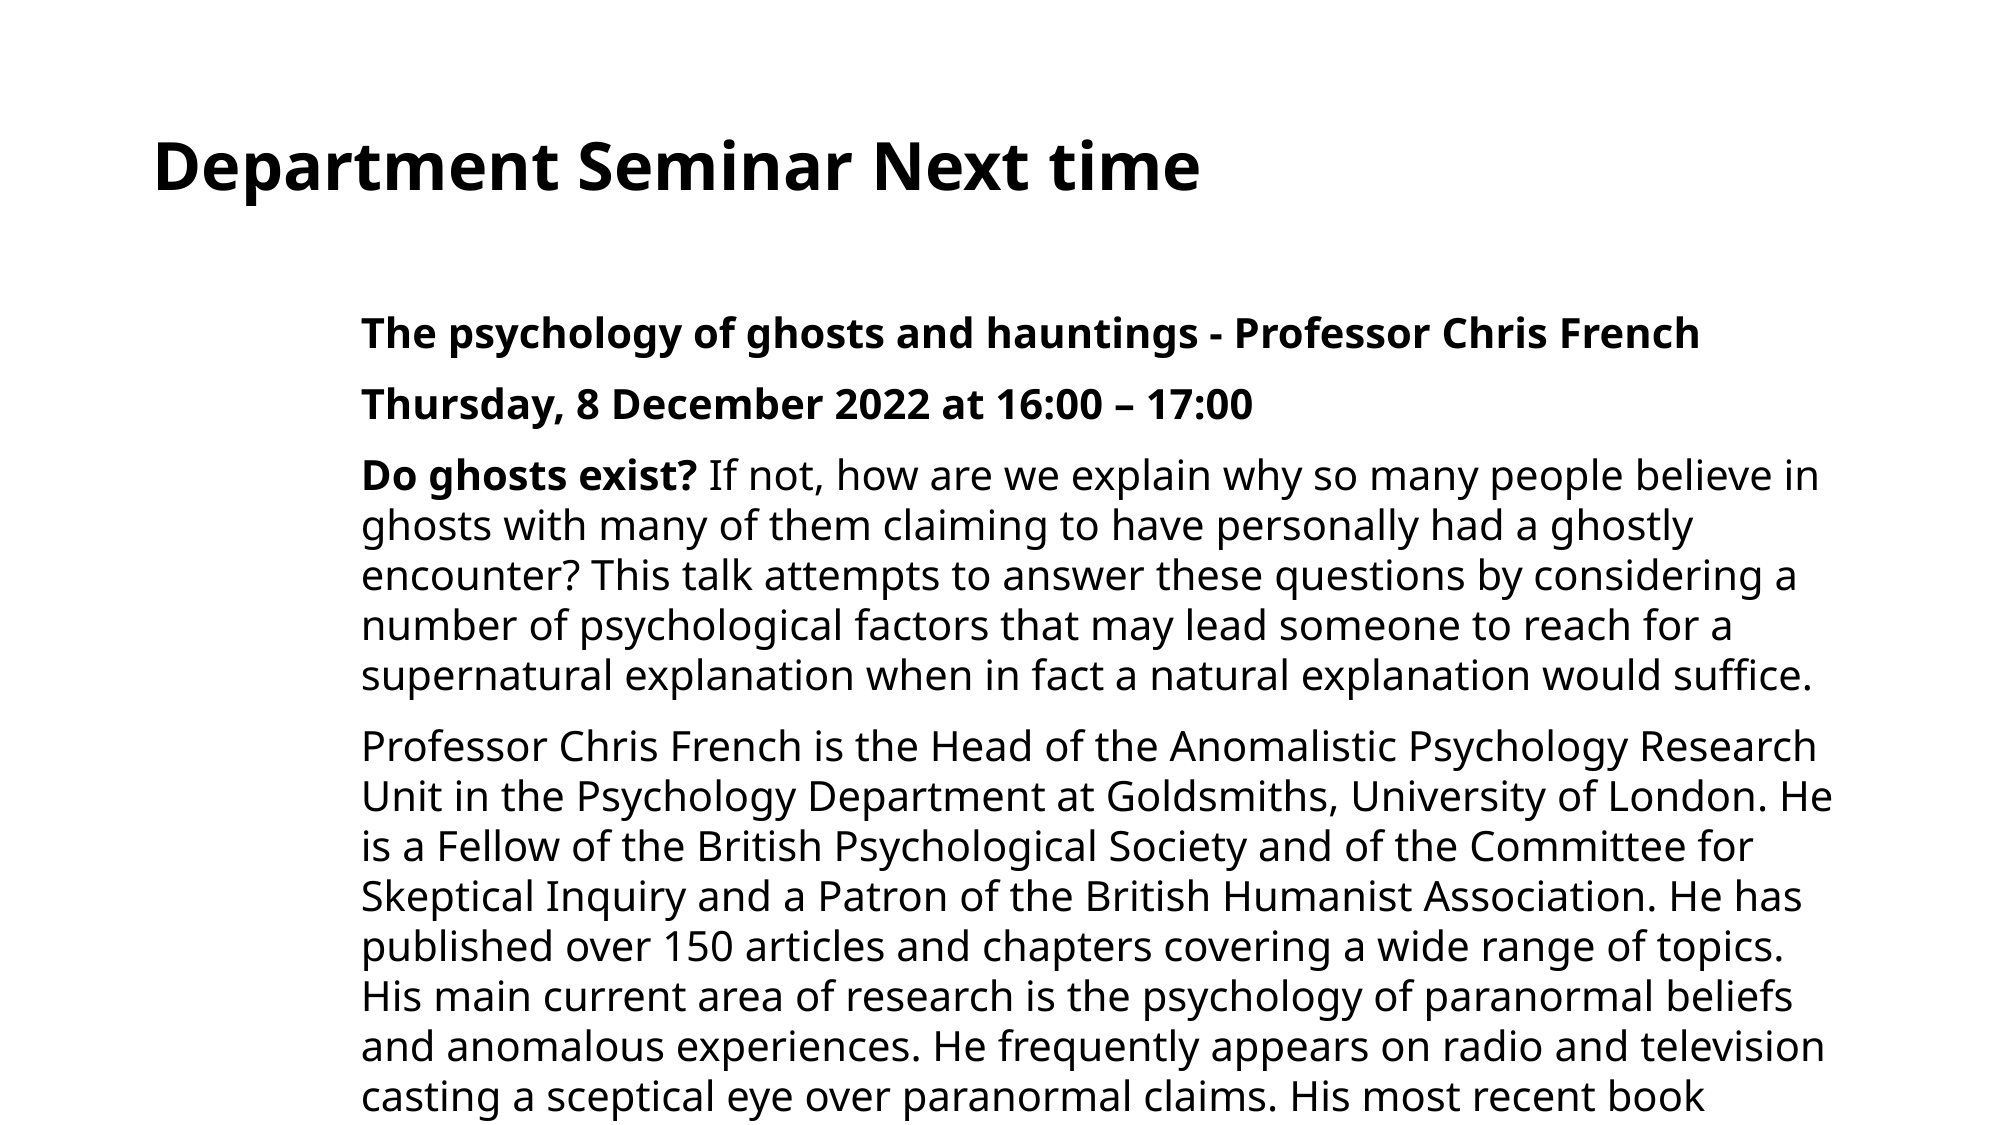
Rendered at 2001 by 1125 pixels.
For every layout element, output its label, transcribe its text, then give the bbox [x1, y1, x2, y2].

title Department Seminar Next time [137, 59, 1779, 278]
list The psychology of ghosts and hauntings - Professor Chris French Thursday, 8 December 2022 at 16:00 – 17:00 Do ghosts exist? If not, how are we explain why so many people believe in ghosts with many of them claiming to have personally had a ghostly encounter? This talk attempts to answer these questions by considering a number of psychological factors that may lead someone to reach for a supernatural explanation when in fact a natural explanation would suffice. Professor Chris French is the Head of the Anomalistic Psychology Research Unit in the Psychology Department at Goldsmiths, University of London. He is a Fellow of the British Psychological Society and of the Committee for Skeptical Inquiry and a Patron of the British Humanist Association. He has published over 150 articles and chapters covering a wide range of topics. His main current area of research is the psychology of paranormal beliefs and anomalous experiences. He frequently appears on radio and television casting a sceptical eye over paranormal claims. His most recent book is Anomalistic Psychology: Exploring Paranormal Belief and Experience. Christopher French | Goldsmiths, University of London [137, 299, 1863, 1014]
